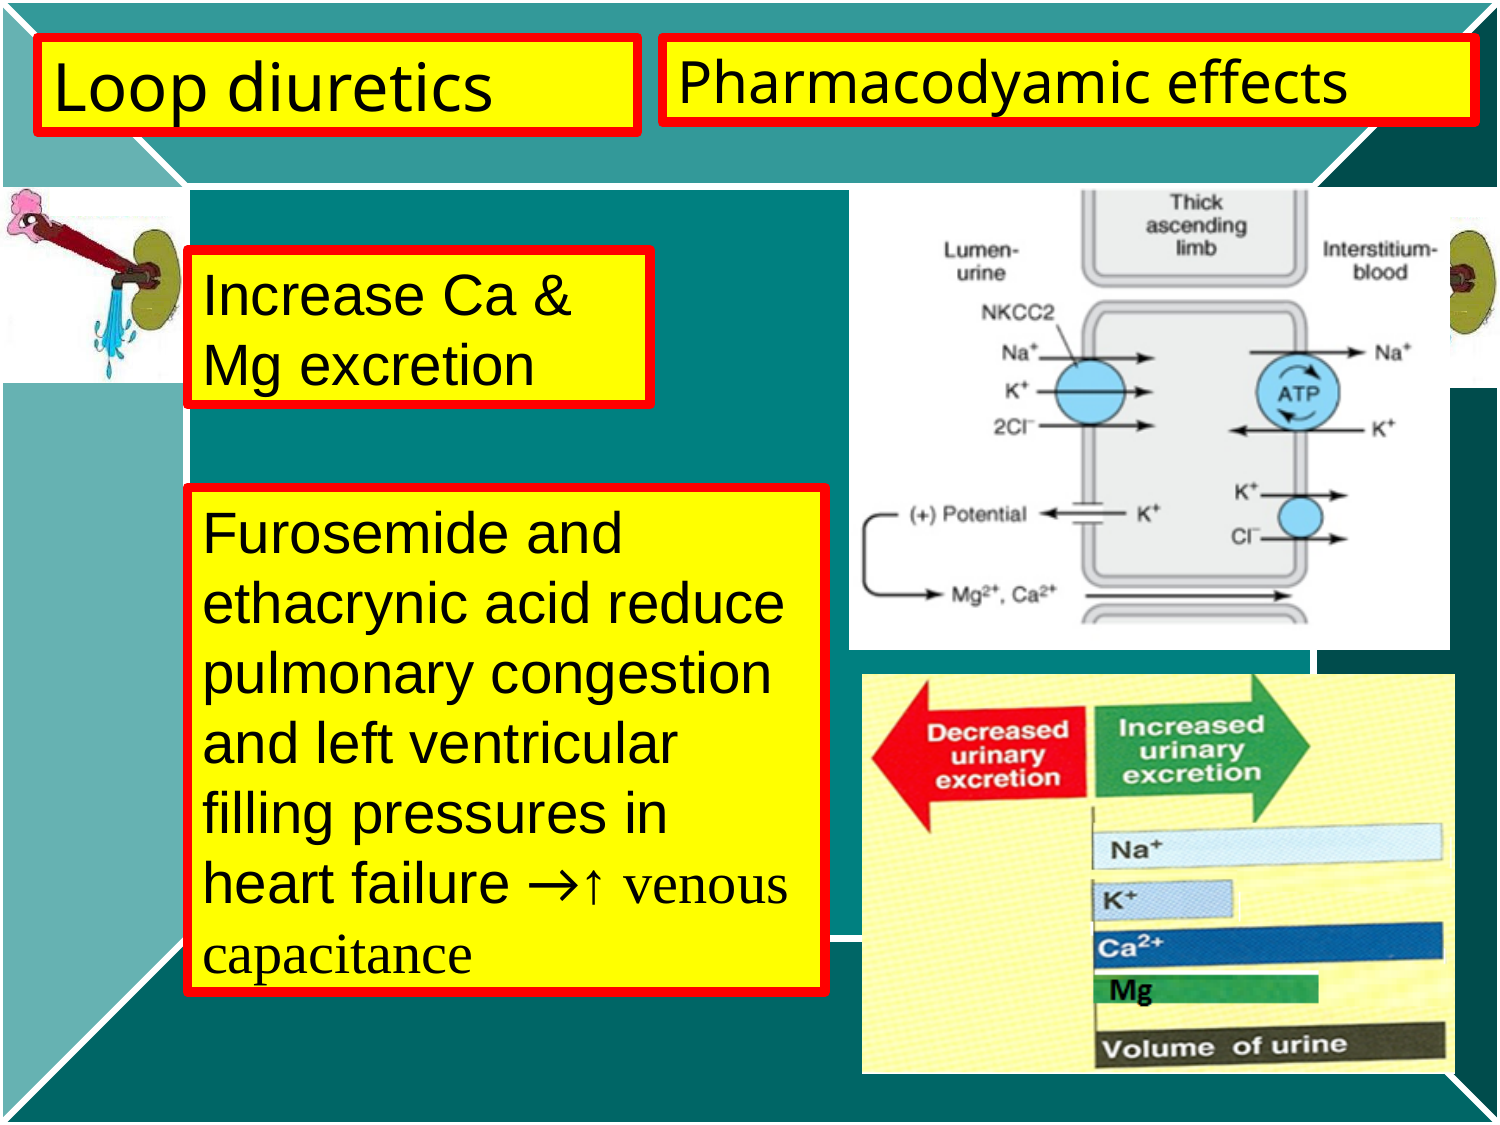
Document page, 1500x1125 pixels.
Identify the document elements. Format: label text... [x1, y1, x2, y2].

picture [862, 674, 1455, 1074]
picture [0, 187, 185, 384]
picture [849, 187, 1500, 651]
text_box Pharmacodyamic effects [662, 37, 1475, 123]
text_box Increase Ca & Mg excretion [187, 249, 650, 405]
text_box Furosemide and ethacrynic acid reduce pulmonary congestion and left ventricular filling pressures in heart failure →↑ venous capacitance [187, 487, 825, 993]
text_box Loop diuretics [37, 37, 638, 133]
